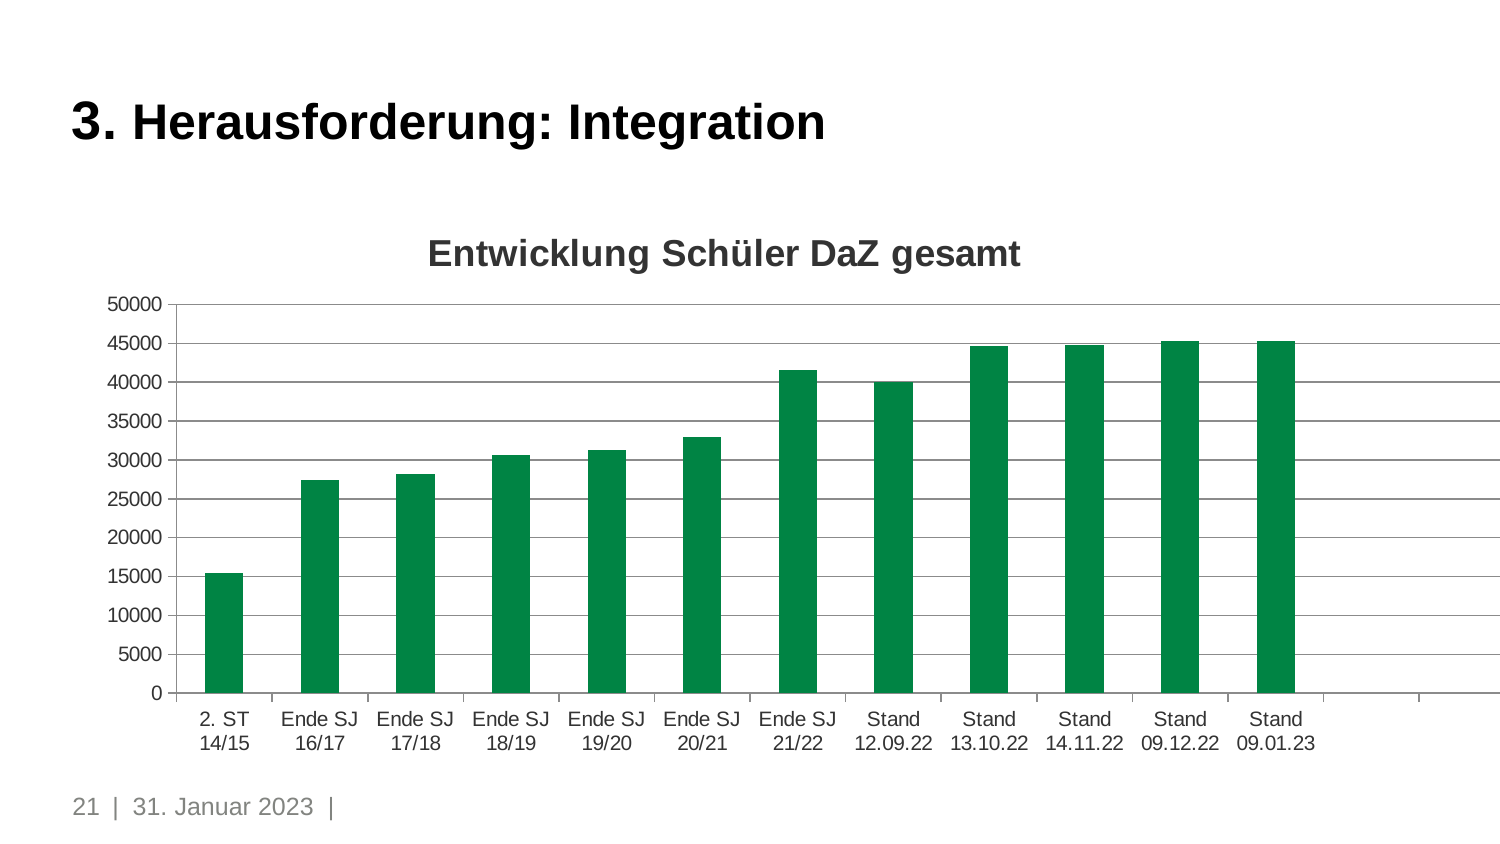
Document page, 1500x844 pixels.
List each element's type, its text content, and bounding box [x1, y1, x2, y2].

title 3. Herausforderung: Integration [71, 53, 1164, 151]
slide_number 21 [0, 766, 101, 844]
chart [71, 197, 1500, 767]
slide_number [112, 778, 857, 844]
